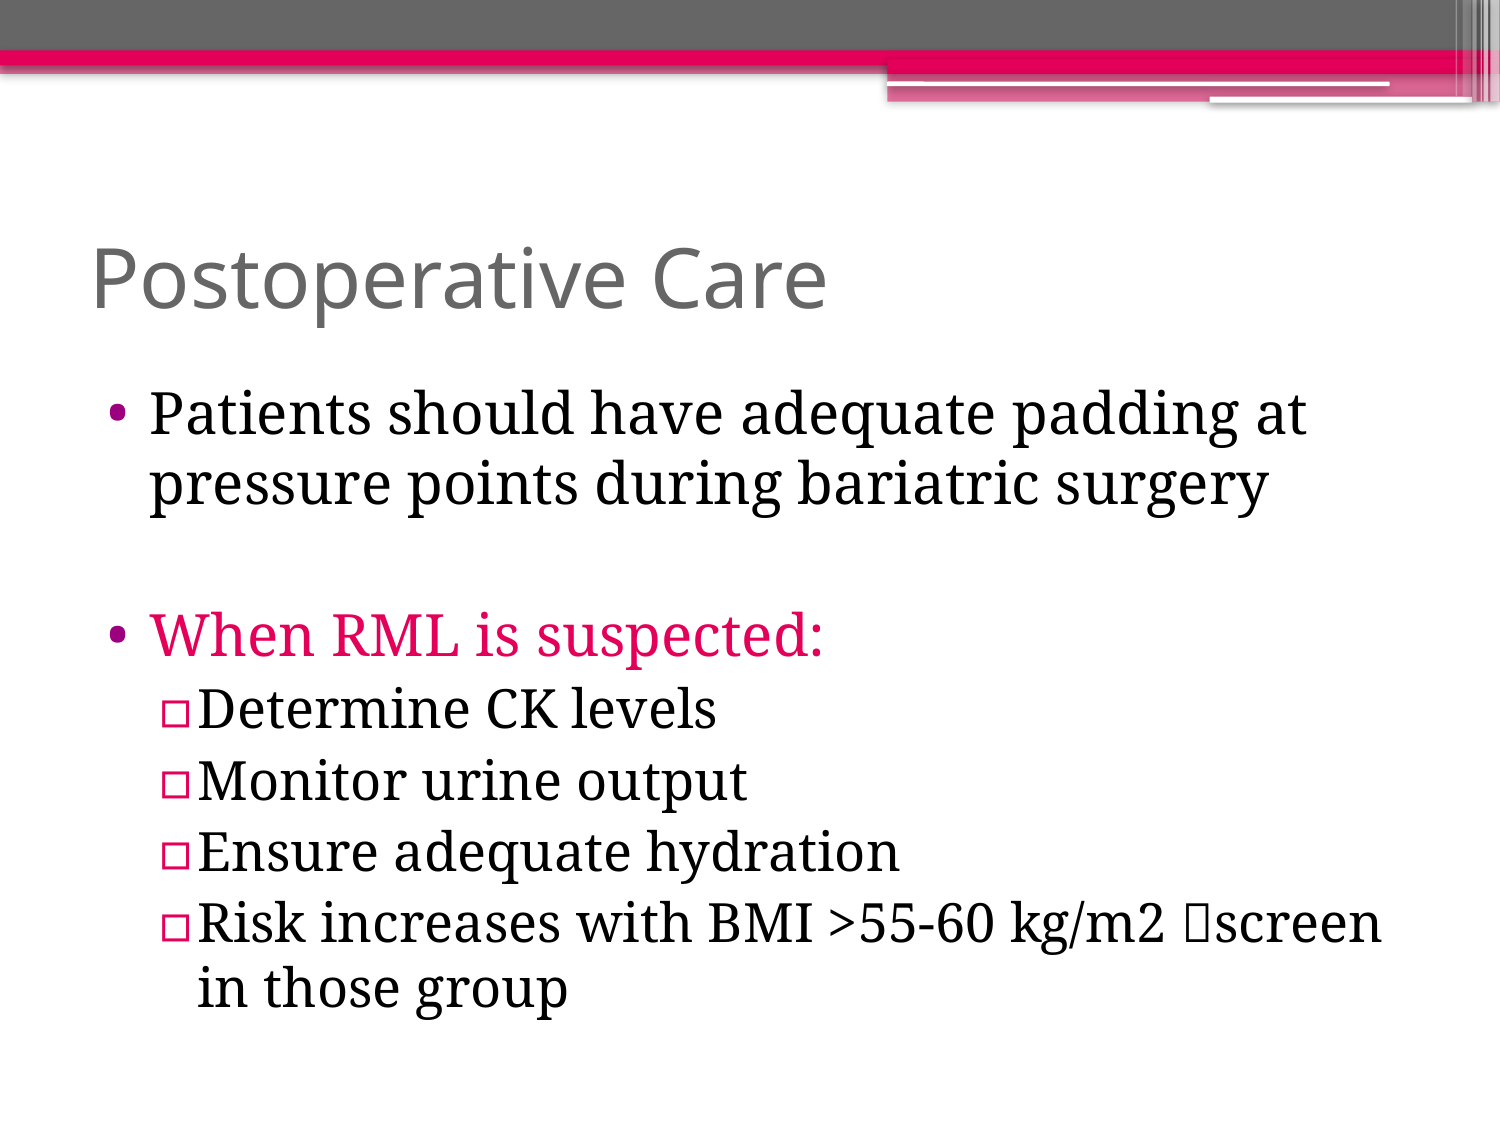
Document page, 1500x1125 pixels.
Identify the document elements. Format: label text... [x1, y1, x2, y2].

title Postoperative Care [75, 187, 1425, 363]
list Patients should have adequate padding at pressure points during bariatric surgery When RML is suspected: Determine CK levels Monitor urine output Ensure adequate hydration Risk increases with BMI >55-60 kg/m2 screen in those group [75, 368, 1425, 1079]
